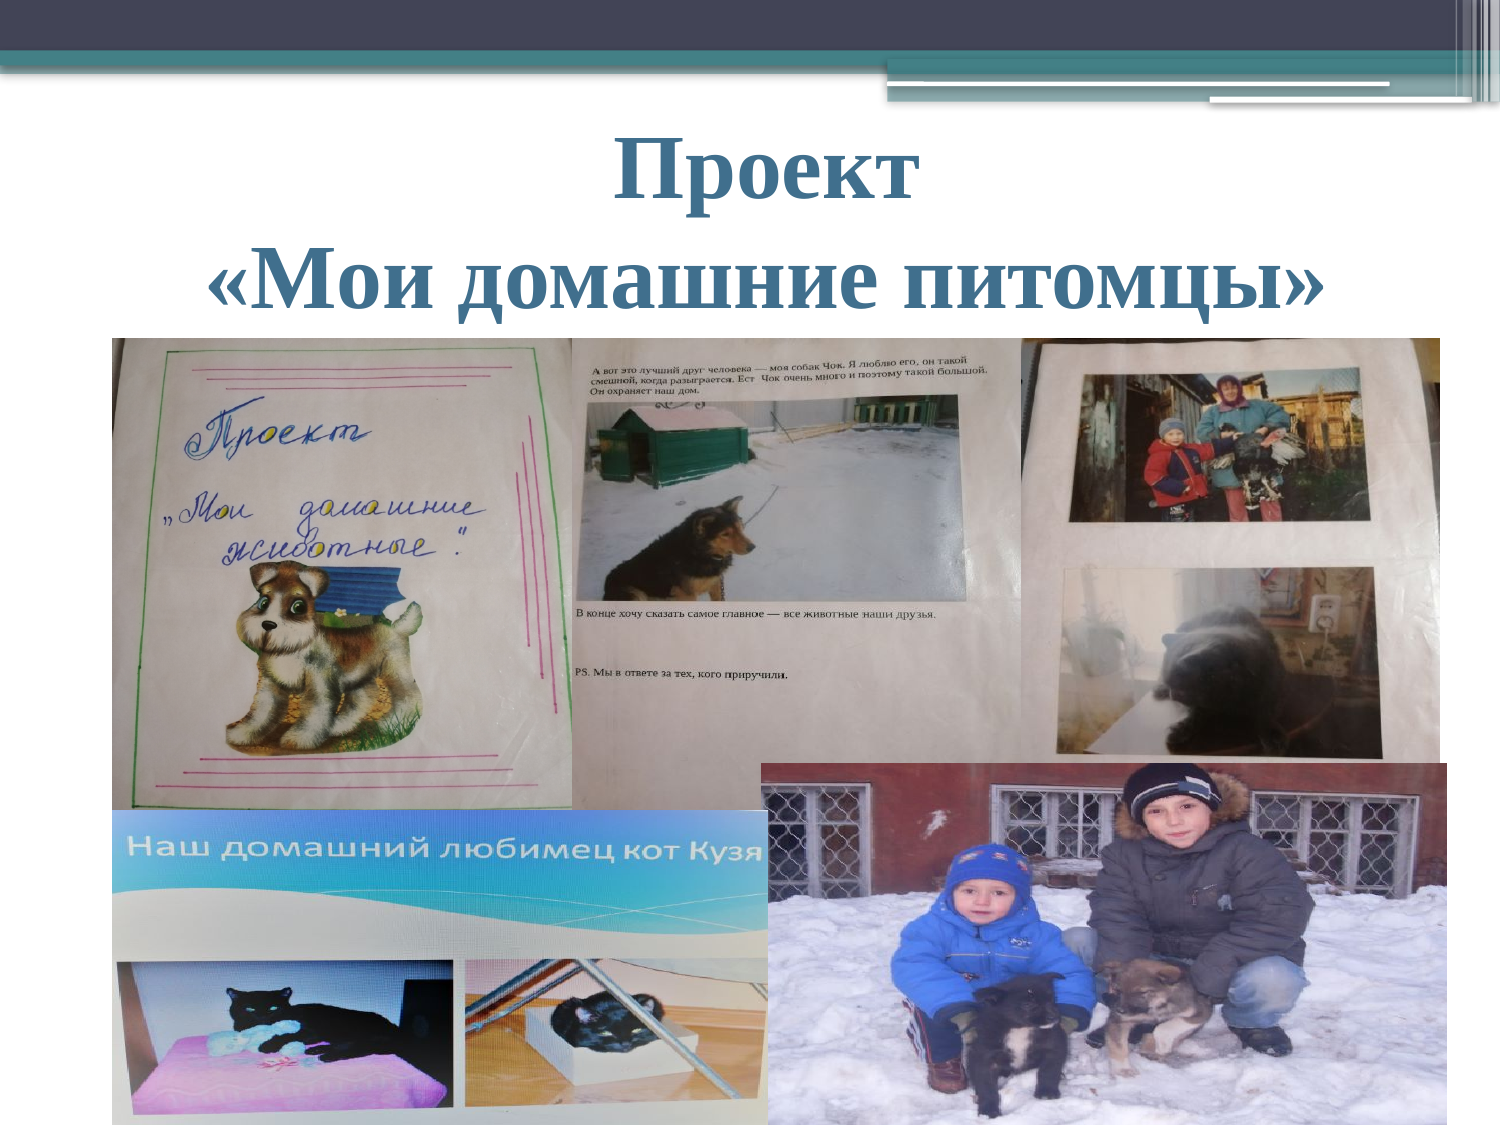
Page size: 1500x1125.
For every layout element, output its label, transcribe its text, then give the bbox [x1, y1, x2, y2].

title Проект «Мои домашние питомцы» [118, 196, 1394, 336]
picture [111, 337, 1448, 1125]
